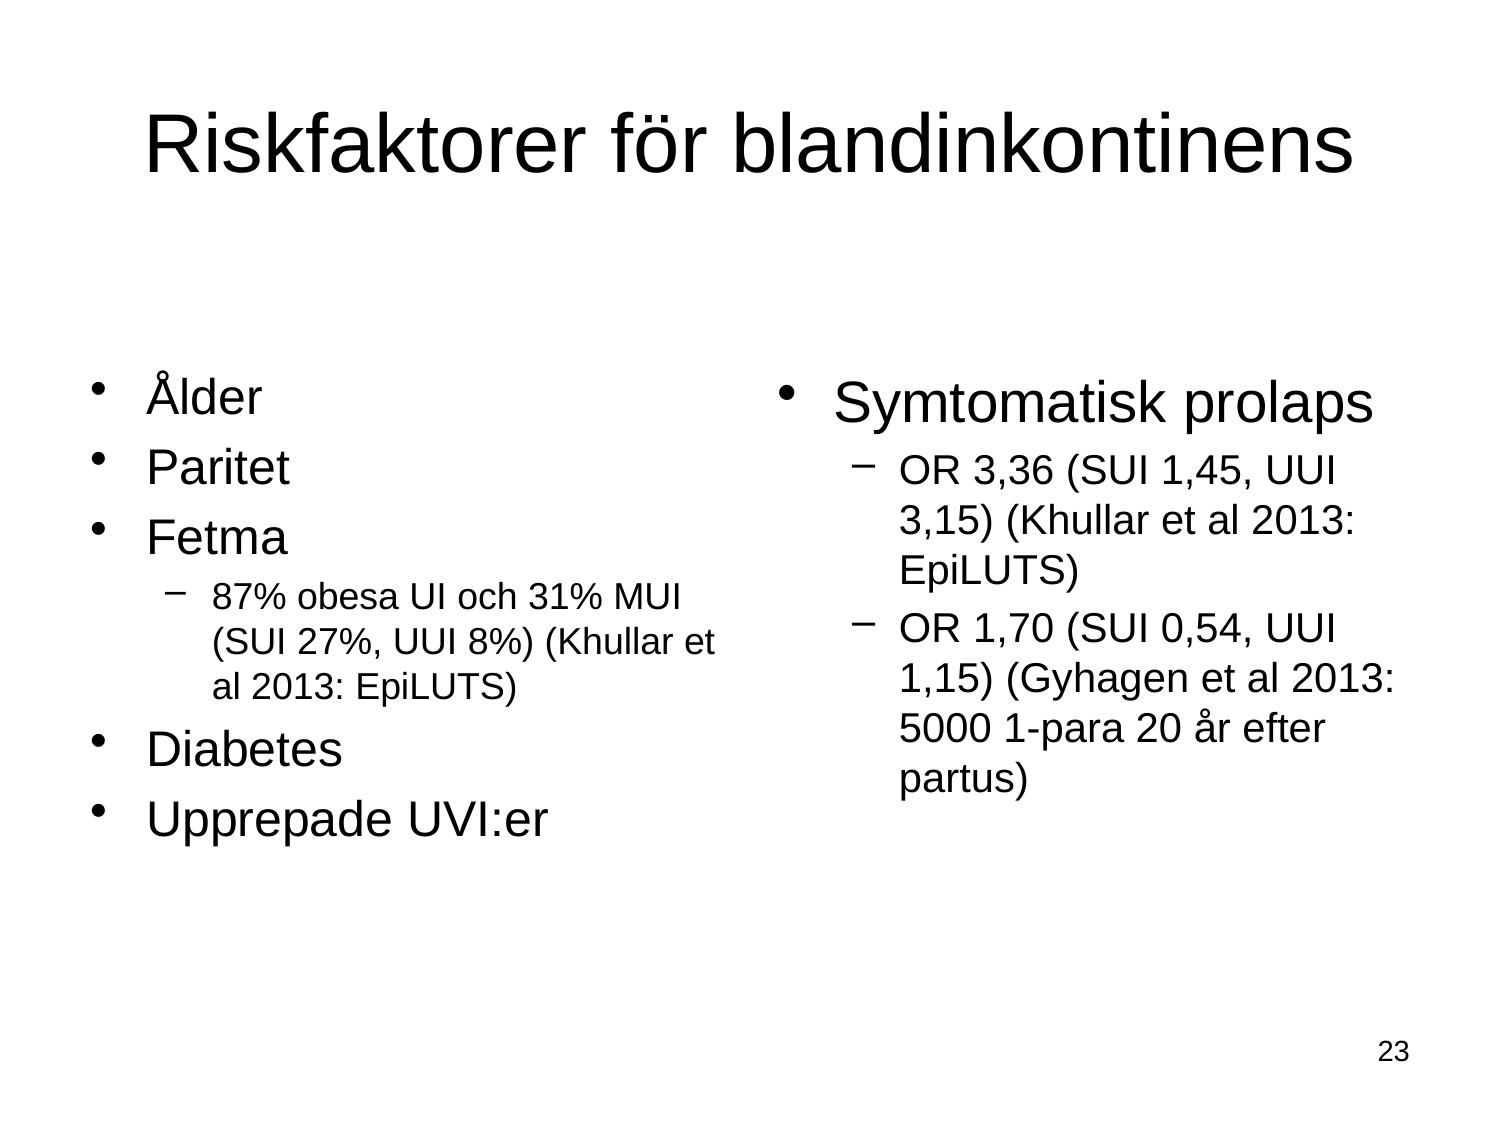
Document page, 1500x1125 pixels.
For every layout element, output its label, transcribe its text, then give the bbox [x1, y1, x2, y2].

title Riskfaktorer för blandinkontinens [75, 45, 1425, 233]
list Ålder Paritet Fetma 87% obesa UI och 31% MUI (SUI 27%, UUI 8%) (Khullar et al 2013: EpiLUTS) Diabetes Upprepade UVI:er [75, 356, 738, 1005]
list Symtomatisk prolaps OR 3,36 (SUI 1,45, UUI 3,15) (Khullar et al 2013: EpiLUTS) OR 1,70 (SUI 0,54, UUI 1,15) (Gyhagen et al 2013: 5000 1-para 20 år efter partus) [761, 356, 1425, 1005]
slide_number 23 [1074, 1024, 1426, 1103]
